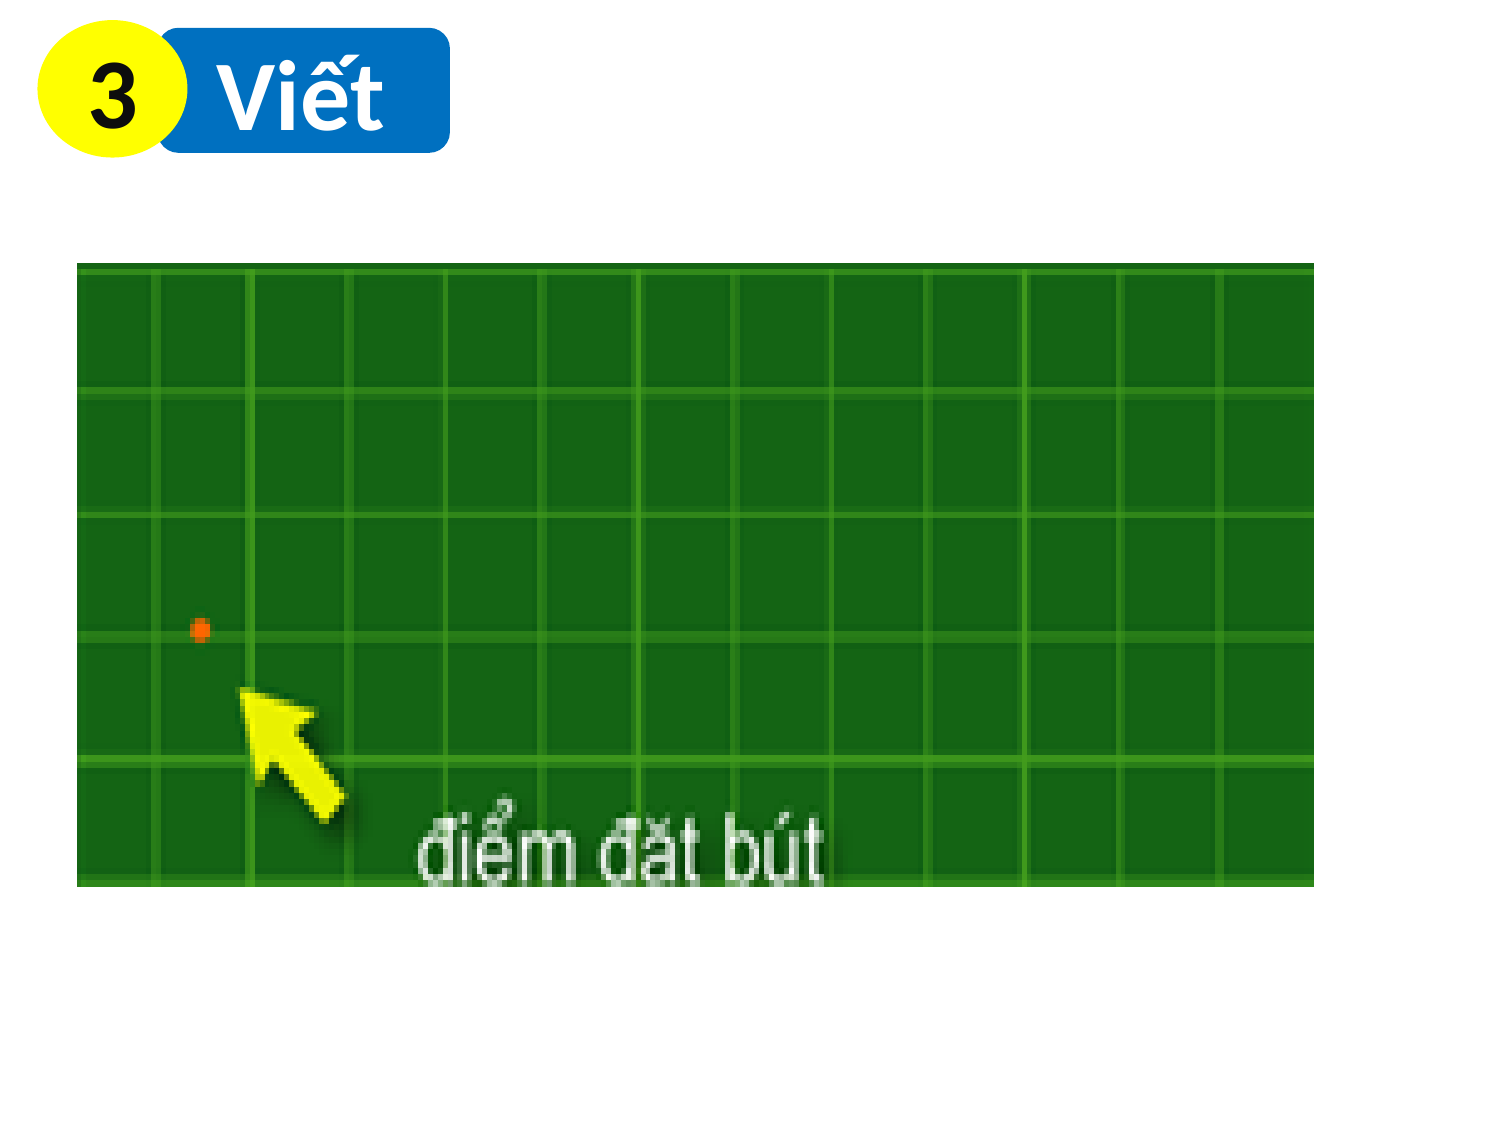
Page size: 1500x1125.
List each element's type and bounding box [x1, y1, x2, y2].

text_box [76, 262, 1315, 888]
text_box [37, 19, 451, 158]
